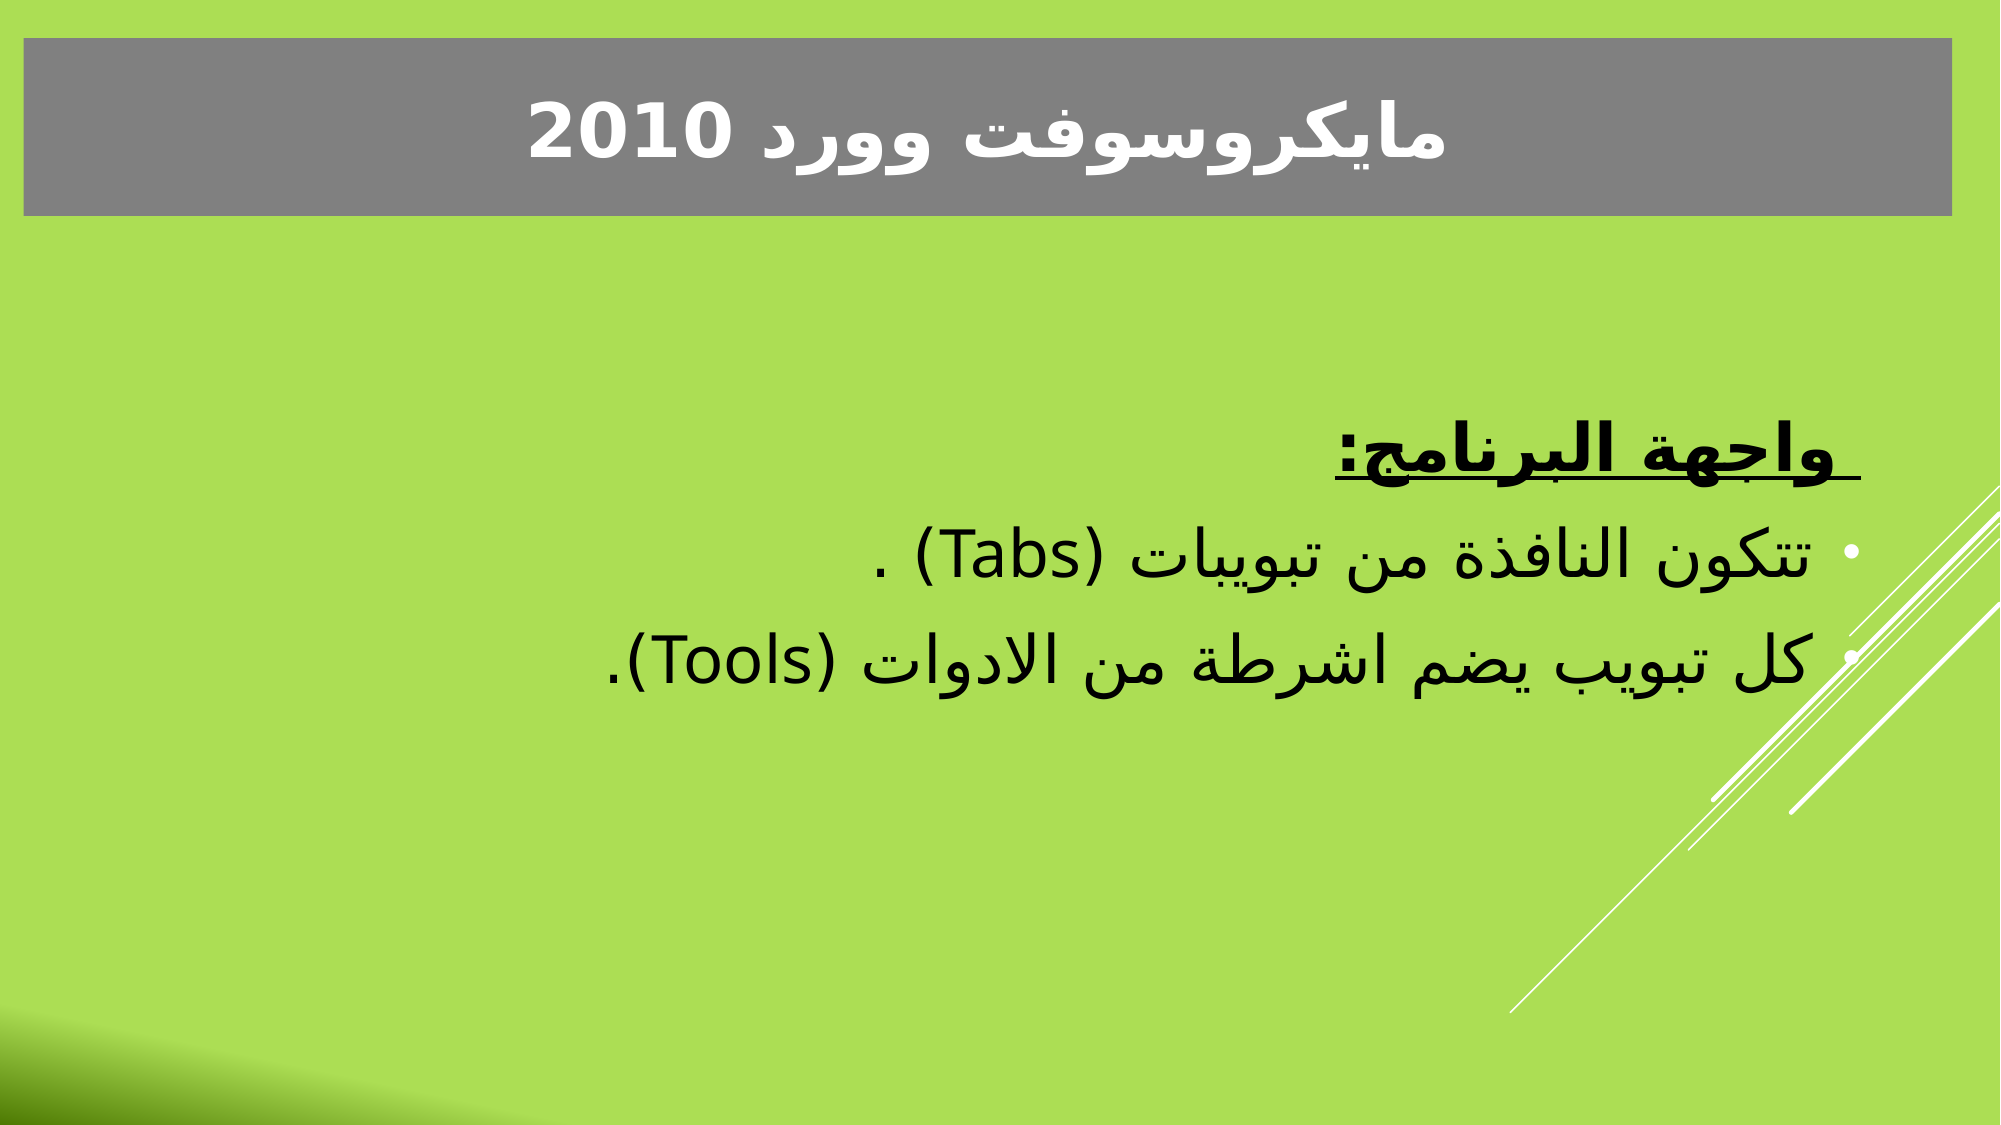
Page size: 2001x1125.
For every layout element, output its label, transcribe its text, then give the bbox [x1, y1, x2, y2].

list واجهة البرنامج: تتكون النافذة من تبويبات (Tabs) . كل تبويب يضم اشرطة من الادوات (Tools). [141, 161, 1877, 941]
text_box مايكروسوفت وورد 2010 [23, 38, 1953, 216]
